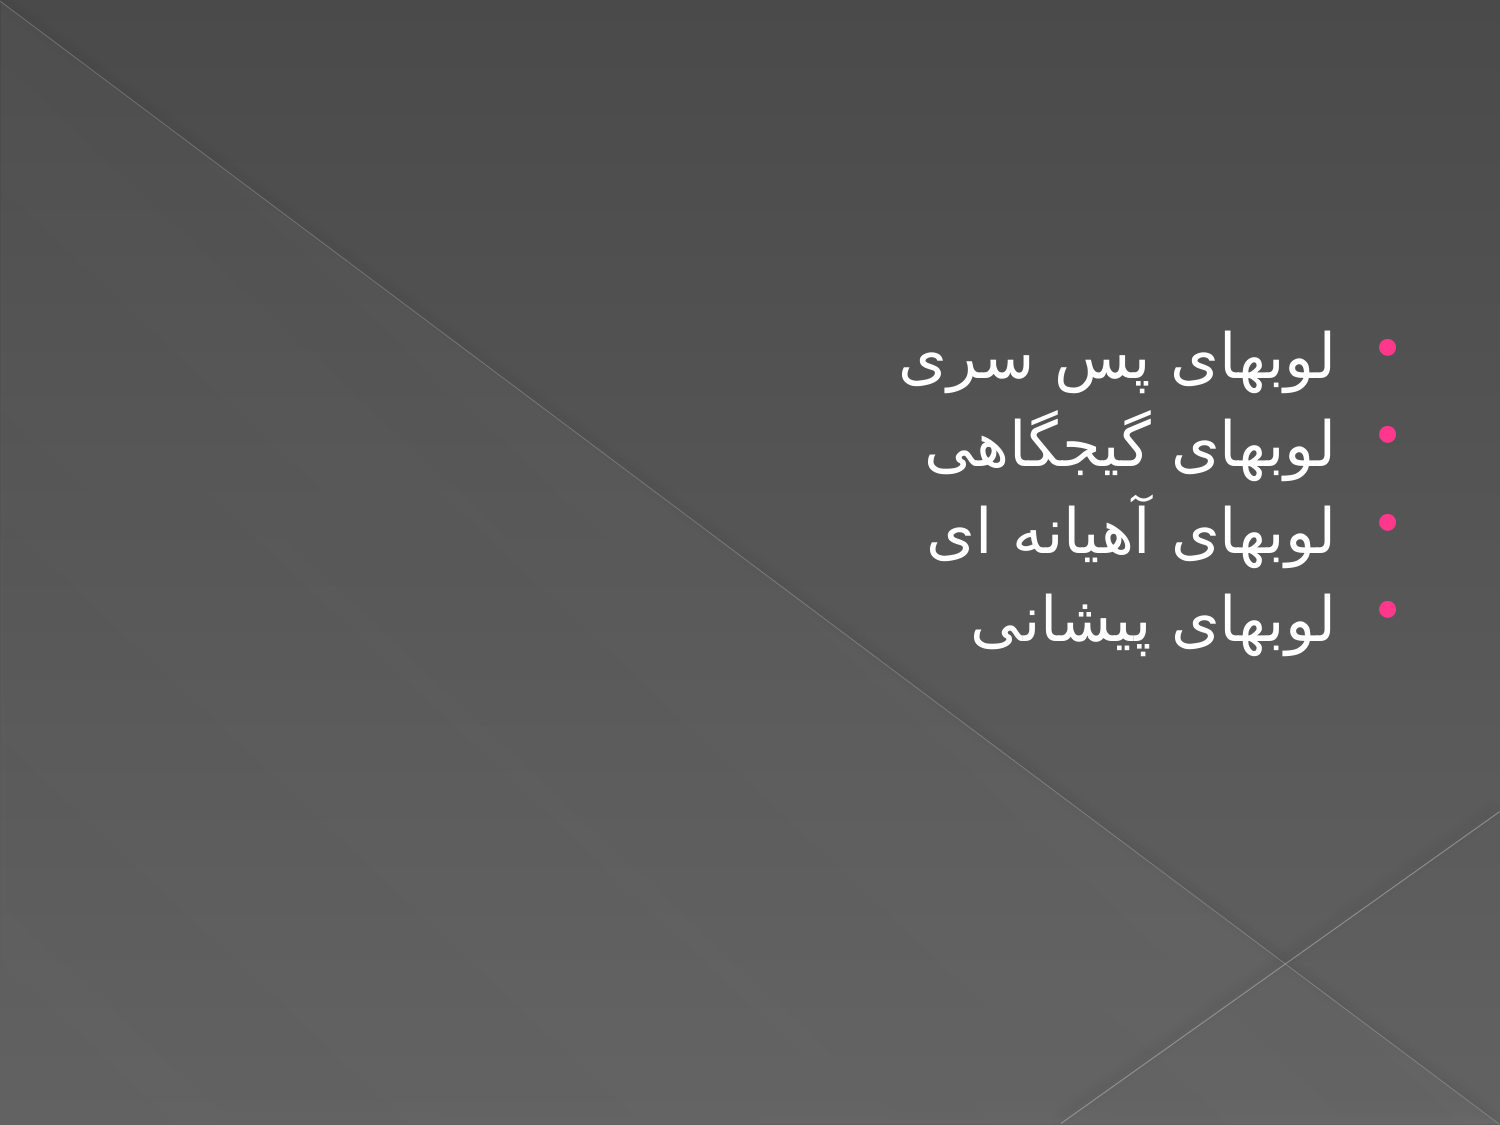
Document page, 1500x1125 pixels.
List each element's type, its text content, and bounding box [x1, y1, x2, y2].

list لوبهای پس سری لوبهای گیجگاهی لوبهای آهیانه ای لوبهای پیشانی [75, 308, 1425, 1059]
